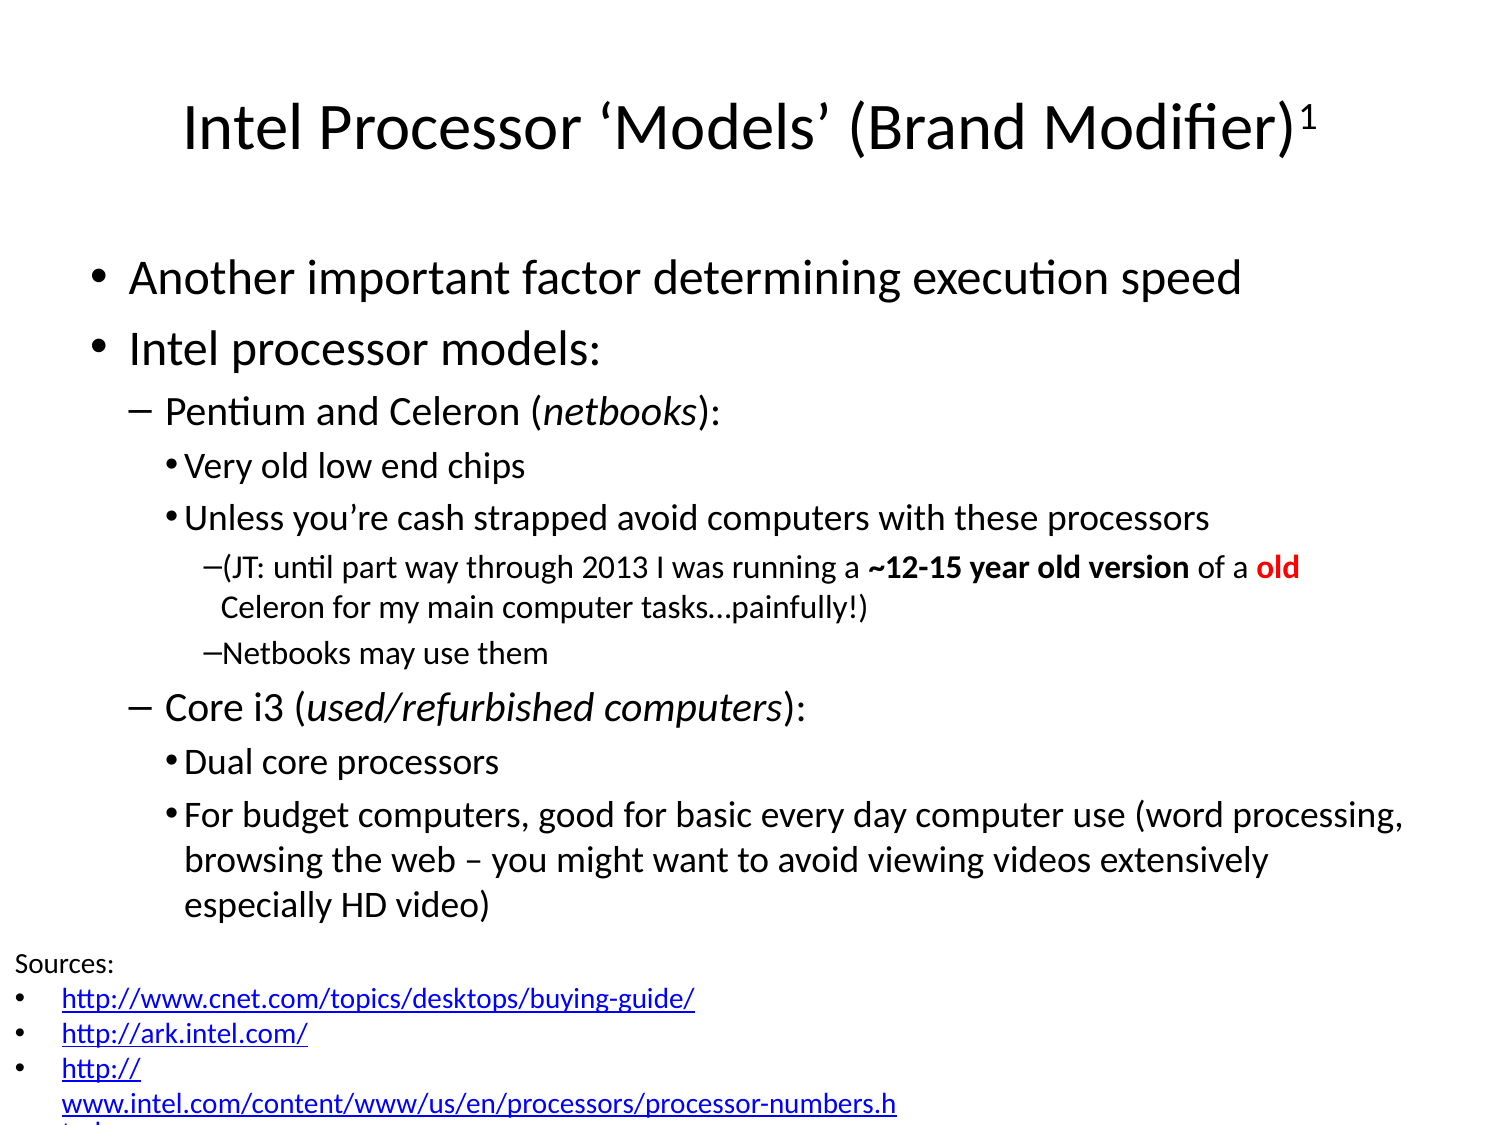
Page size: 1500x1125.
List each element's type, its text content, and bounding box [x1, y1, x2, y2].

title Intel Processor ‘Models’ (Brand Modifier)1 [75, 45, 1425, 200]
text_box Sources: http://www.cnet.com/topics/desktops/buying-guide/ http://ark.intel.com/ http://www.intel.com/content/www/us/en/processors/processor-numbers.html [0, 937, 913, 1125]
list Another important factor determining execution speed Intel processor models: Pentium and Celeron (netbooks): Very old low end chips Unless you’re cash strapped avoid computers with these processors (JT: until part way through 2013 I was running a ~12-15 year old version of a old Celeron for my main computer tasks…painfully!) Netbooks may use them Core i3 (used/refurbished computers): Dual core processors For budget computers, good for basic every day computer use (word processing, browsing the web – you might want to avoid viewing videos extensively especially HD video) [75, 237, 1425, 1063]
